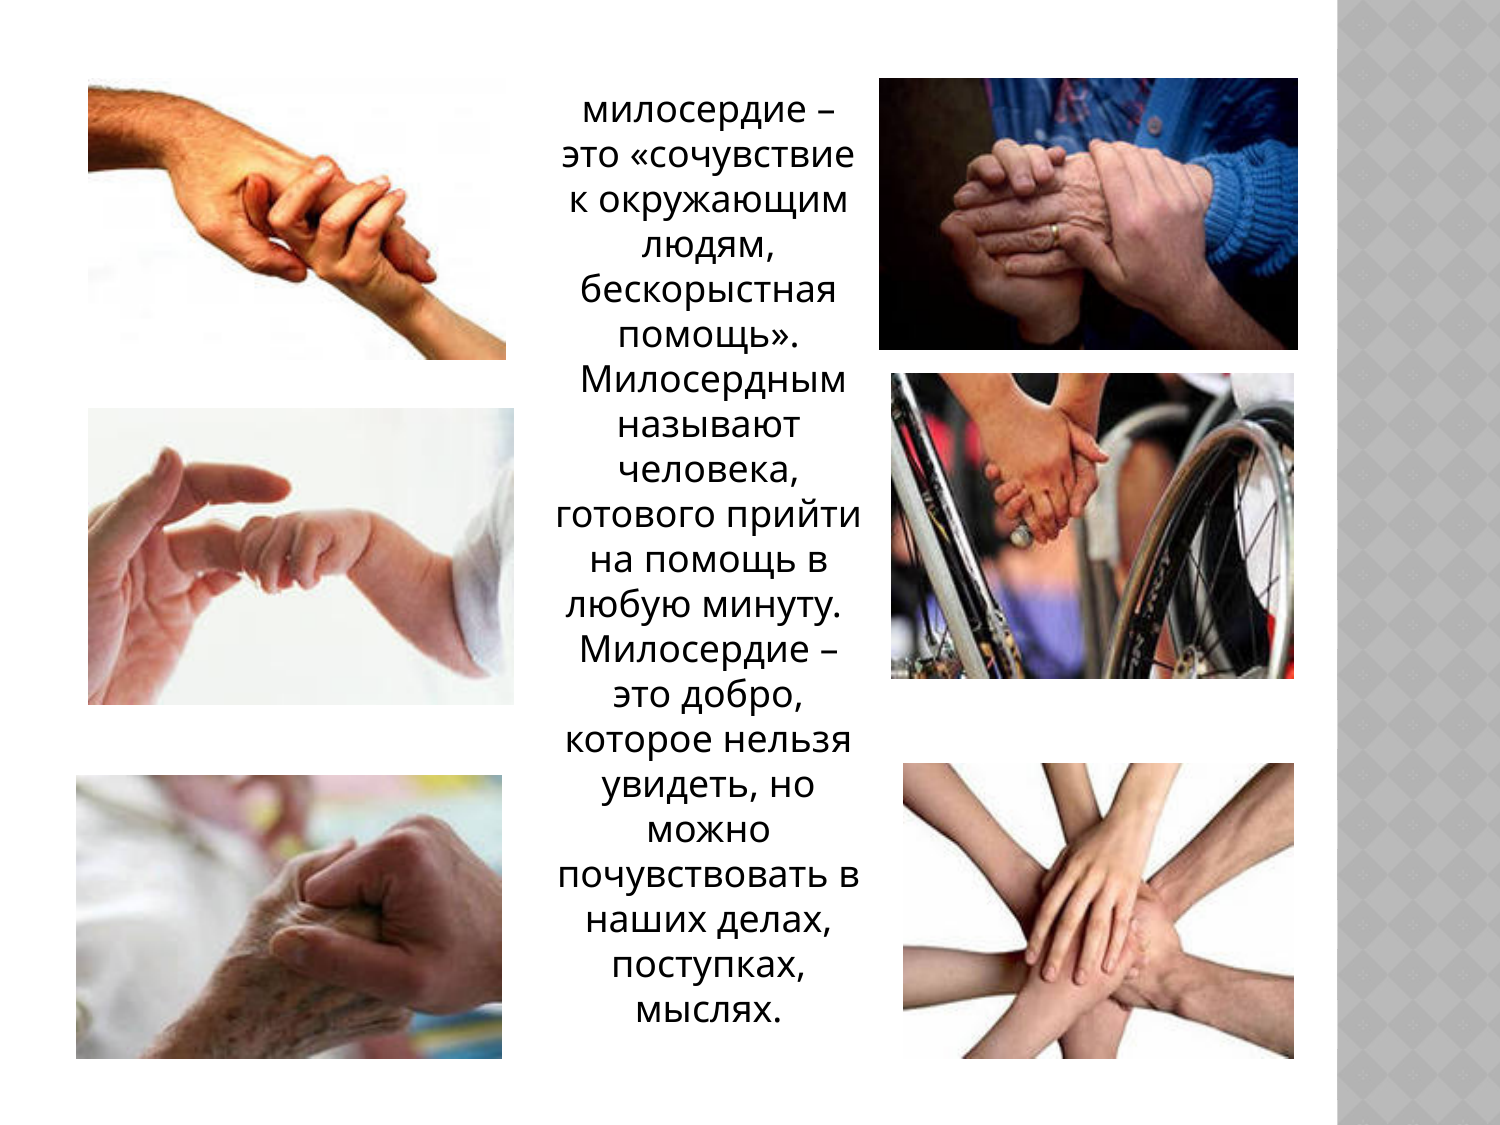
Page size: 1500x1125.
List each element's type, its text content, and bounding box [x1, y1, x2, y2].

picture [903, 762, 1294, 1060]
picture [879, 77, 1298, 351]
picture [891, 373, 1294, 680]
text_box милосердие – это «сочувствие к окружающим людям, бескорыстная помощь». Милосердным называют человека, готового прийти на помощь в любую минуту. Милосердие – это добро, которое нельзя увидеть, но можно почувствовать в наших делах, поступках, мыслях. [537, 78, 880, 1083]
picture [88, 408, 515, 705]
picture [88, 77, 507, 360]
picture [76, 774, 503, 1060]
